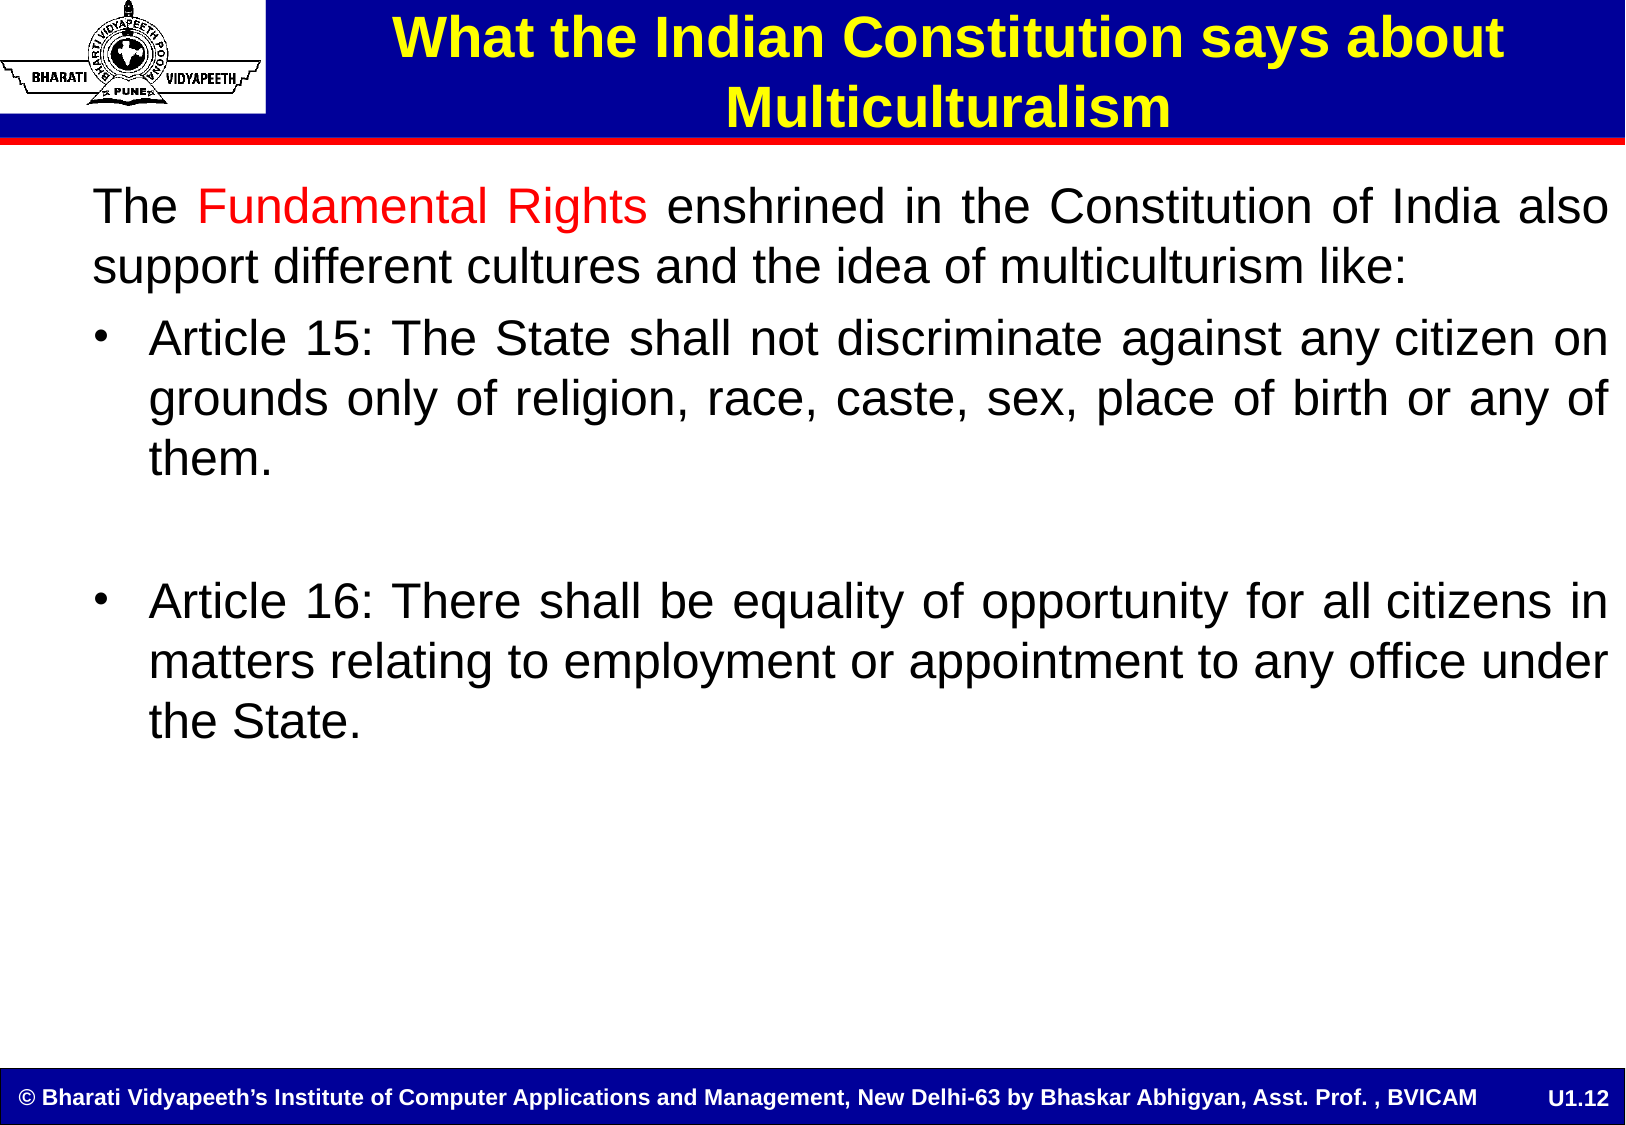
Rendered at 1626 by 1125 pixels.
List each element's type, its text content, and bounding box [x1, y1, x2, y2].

picture [0, 0, 218, 106]
list The Fundamental Rights enshrined in the Constitution of India also support different cultures and the idea of multiculturism like: Article 15: The State shall not discriminate against any citizen on grounds only of religion, race, caste, sex, place of birth or any of them. Article 16: There shall be equality of opportunity for all citizens in matters relating to employment or appointment to any office under the State. [77, 166, 1625, 1024]
title What the Indian Constitution says about Multiculturalism [218, 0, 1625, 166]
